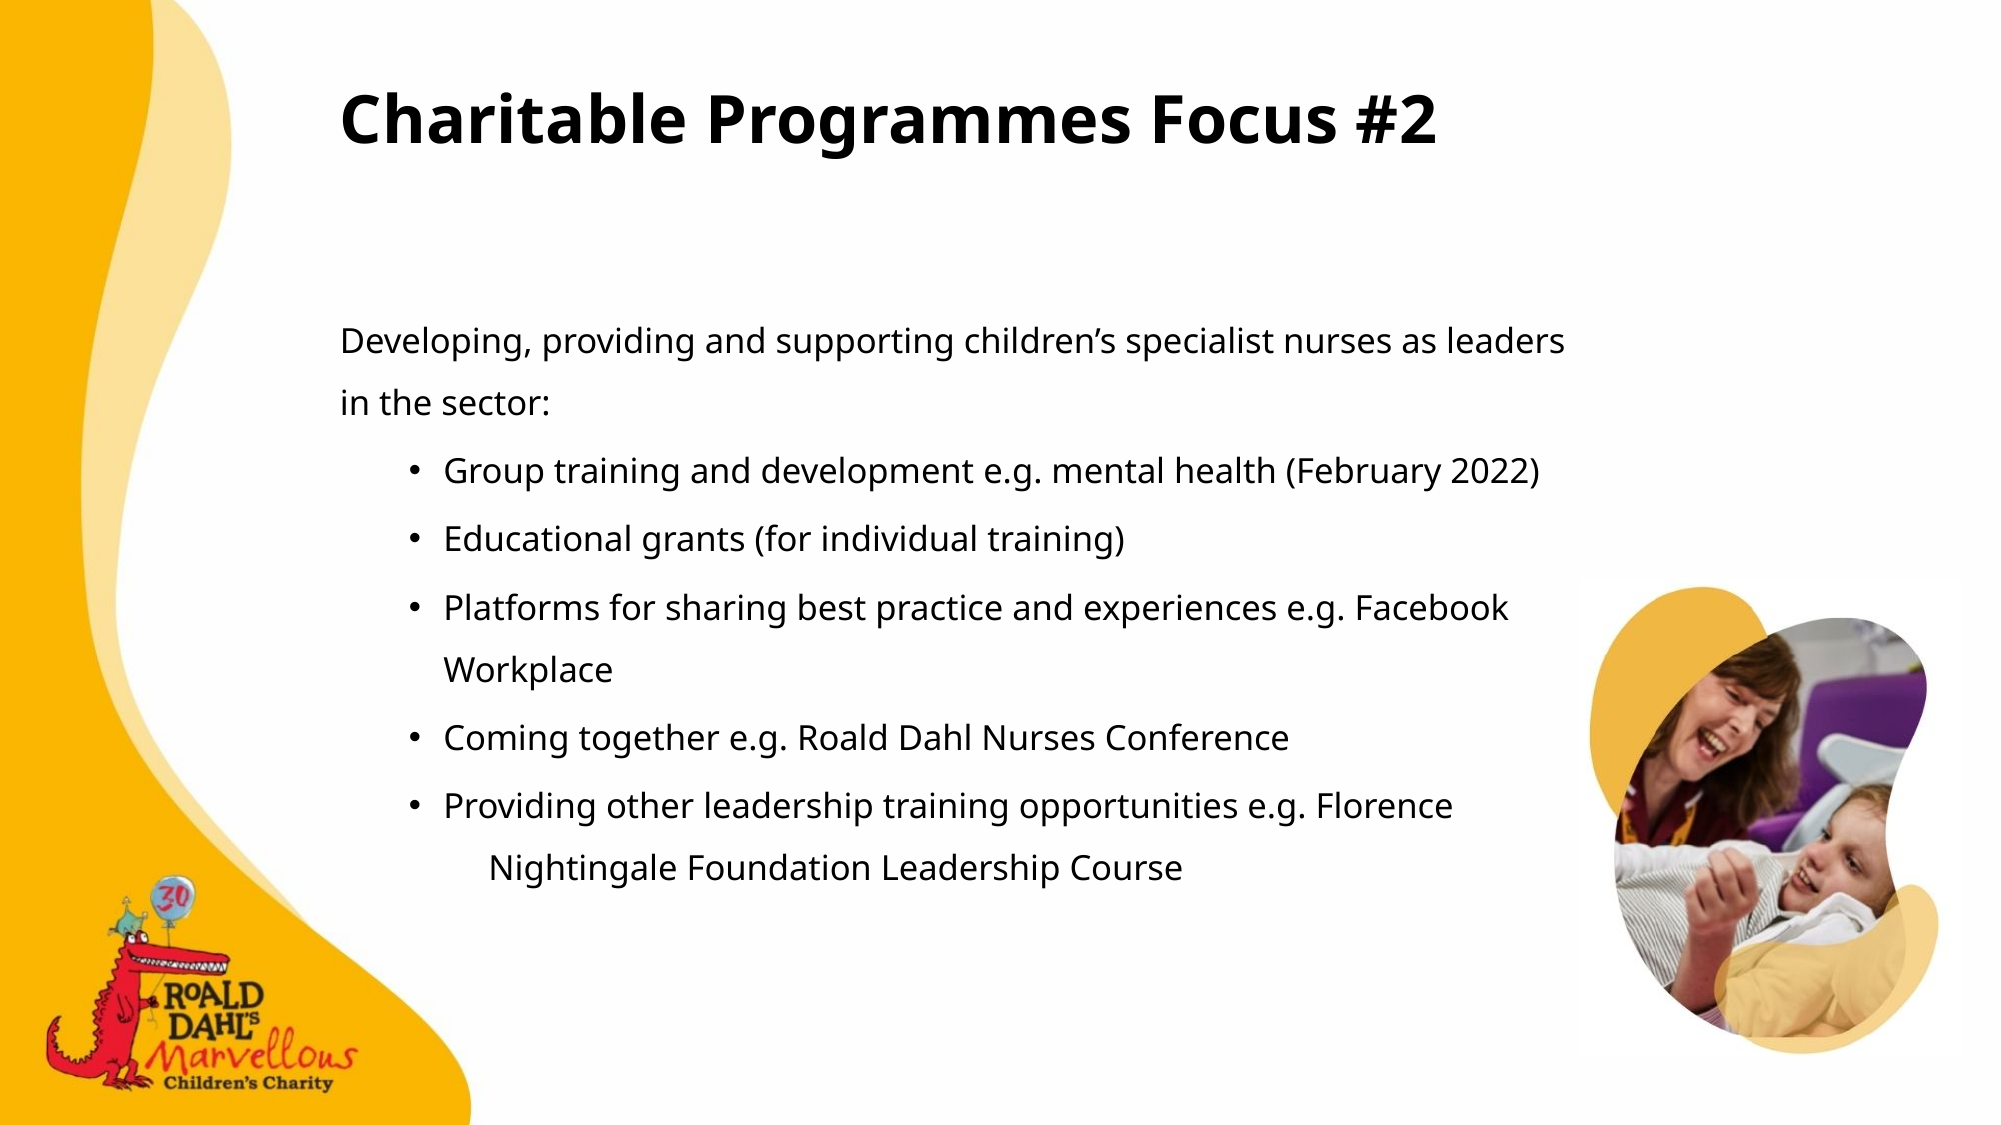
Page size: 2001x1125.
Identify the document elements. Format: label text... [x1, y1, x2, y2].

picture [0, 0, 2001, 1125]
text_box Developing, providing and supporting children’s specialist nurses as leaders in the sector: Group training and development e.g. mental health (February 2022) Educational grants (for individual training) Platforms for sharing best practice and experiences e.g. Facebook Workplace Coming together e.g. Roald Dahl Nurses Conference Providing other leadership training opportunities e.g. Florence Nightingale Foundation Leadership Course [324, 290, 1596, 983]
text_box Charitable Programmes Focus #2 [324, 56, 1750, 188]
